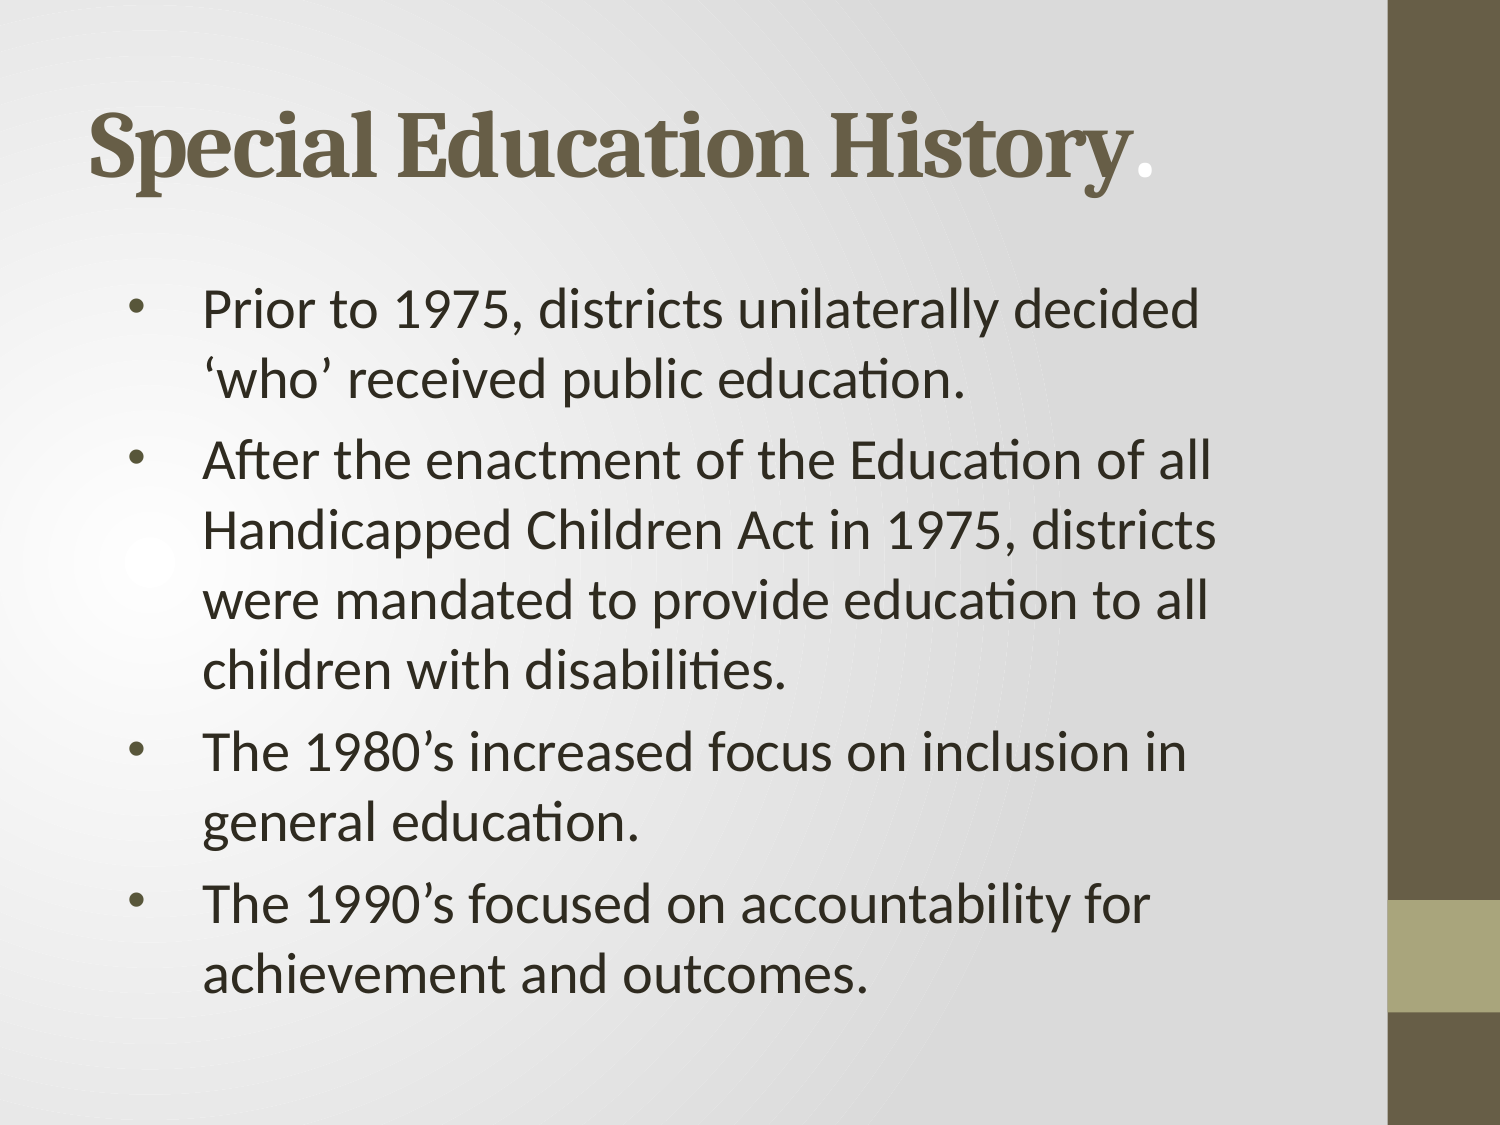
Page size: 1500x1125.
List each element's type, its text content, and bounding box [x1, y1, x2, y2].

title Special Education History. [75, 45, 1325, 233]
text_box Prior to 1975, districts unilaterally decided ‘who’ received public education. After the enactment of the Education of all Handicapped Children Act in 1975, districts were mandated to provide education to all children with disabilities. The 1980’s increased focus on inclusion in general education. The 1990’s focused on accountability for achievement and outcomes. [112, 262, 1288, 1013]
